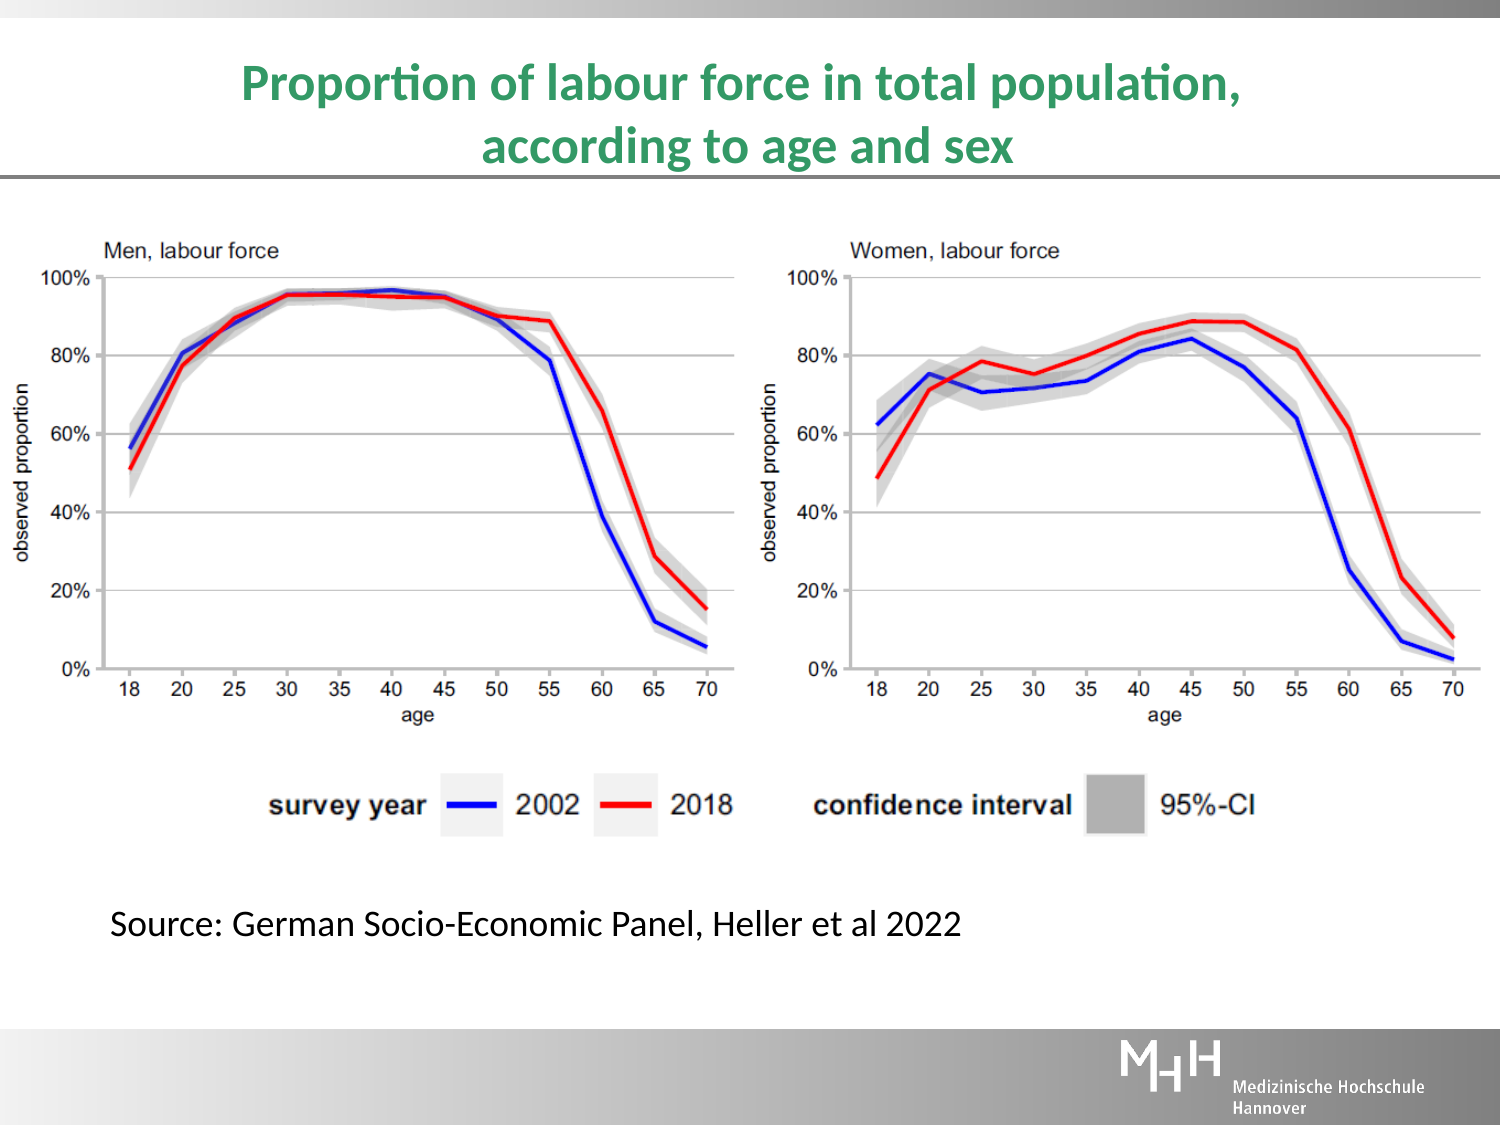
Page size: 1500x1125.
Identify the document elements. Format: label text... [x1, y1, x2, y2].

text_box Proportion of labour force in total population, according to age and sex [35, 39, 1461, 175]
picture [253, 772, 1270, 841]
text_box Source: German Socio-Economic Panel, Heller et al 2022 [95, 891, 1003, 951]
picture [1121, 1040, 1424, 1114]
picture [0, 224, 1484, 728]
